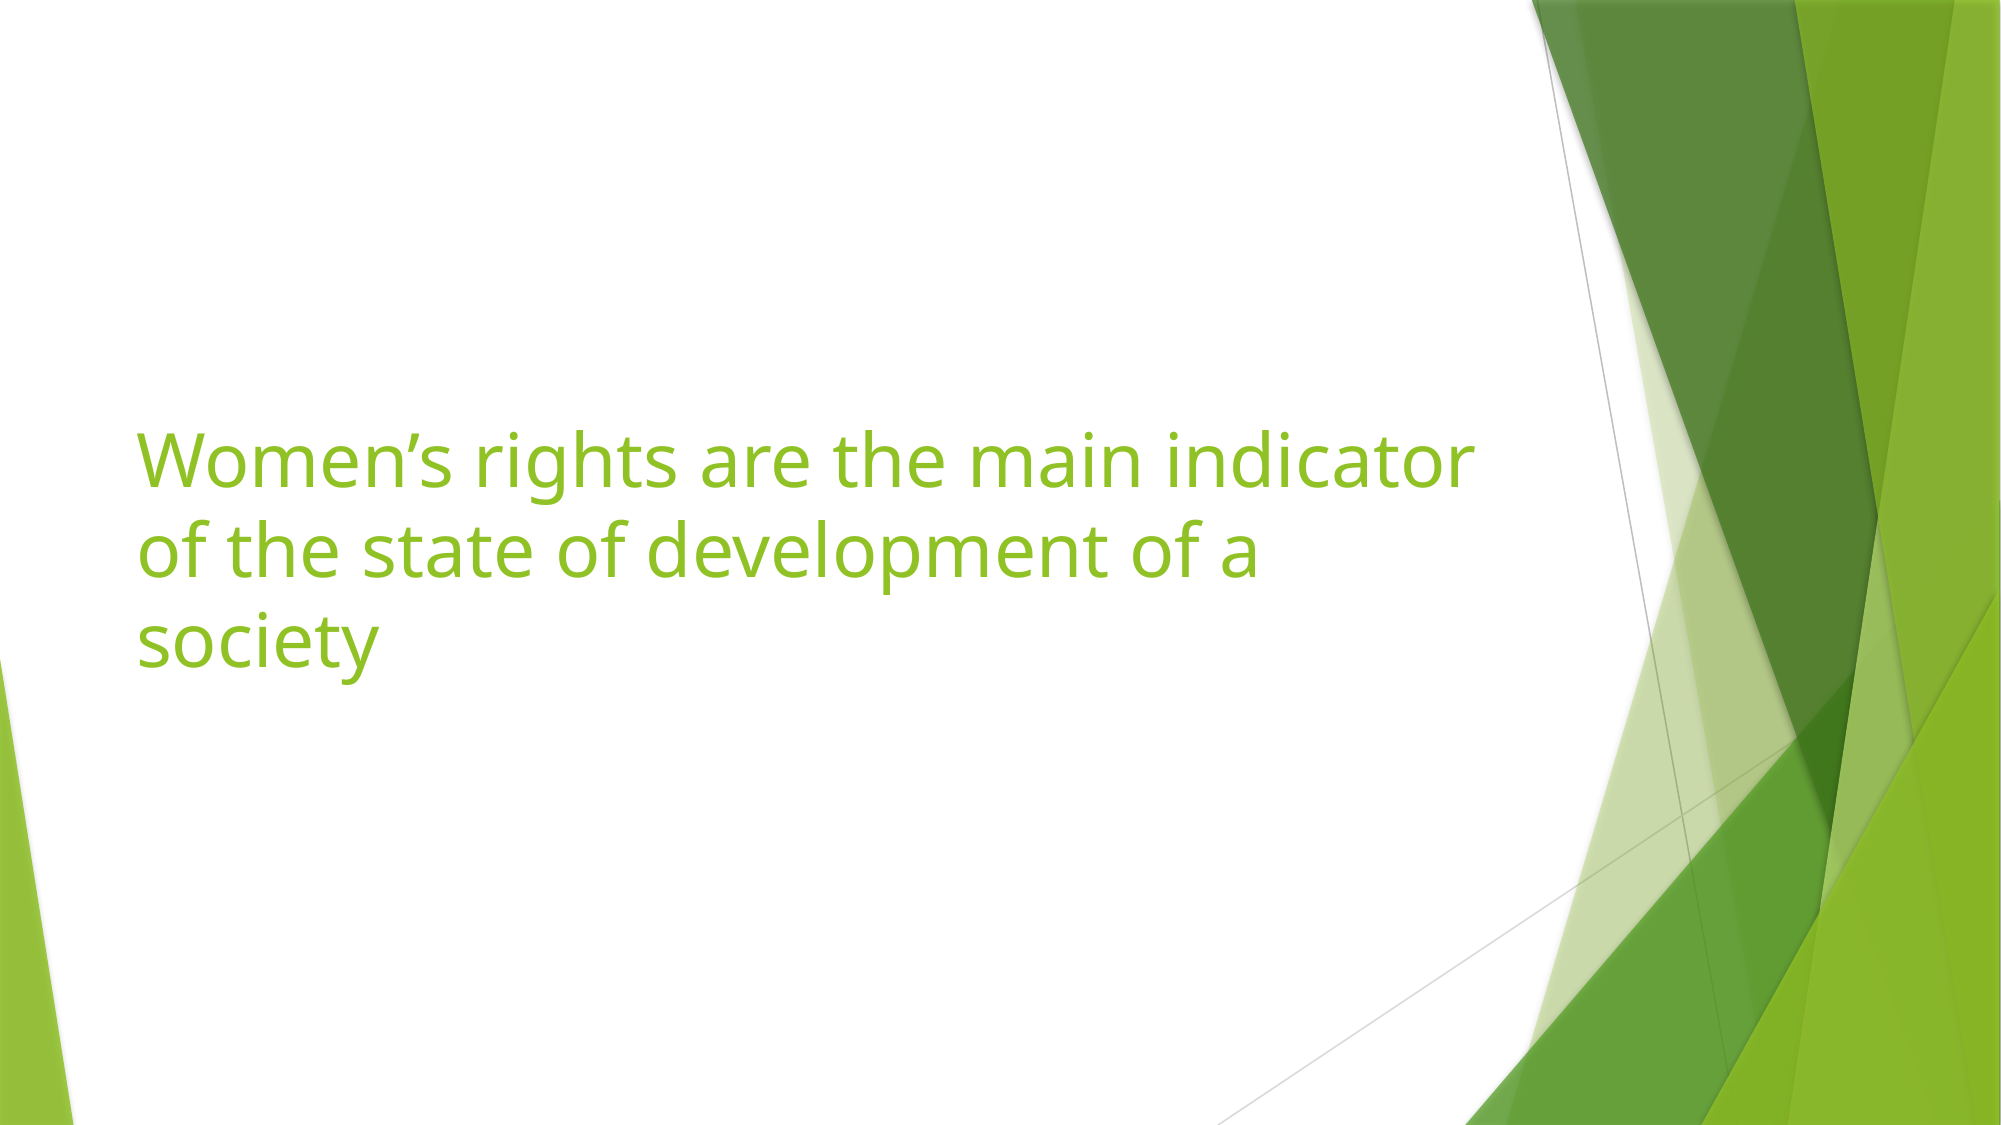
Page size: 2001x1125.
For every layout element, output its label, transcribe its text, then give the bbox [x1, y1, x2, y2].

title Women’s rights are the main indicator of the state of development of a society [121, 405, 1532, 622]
